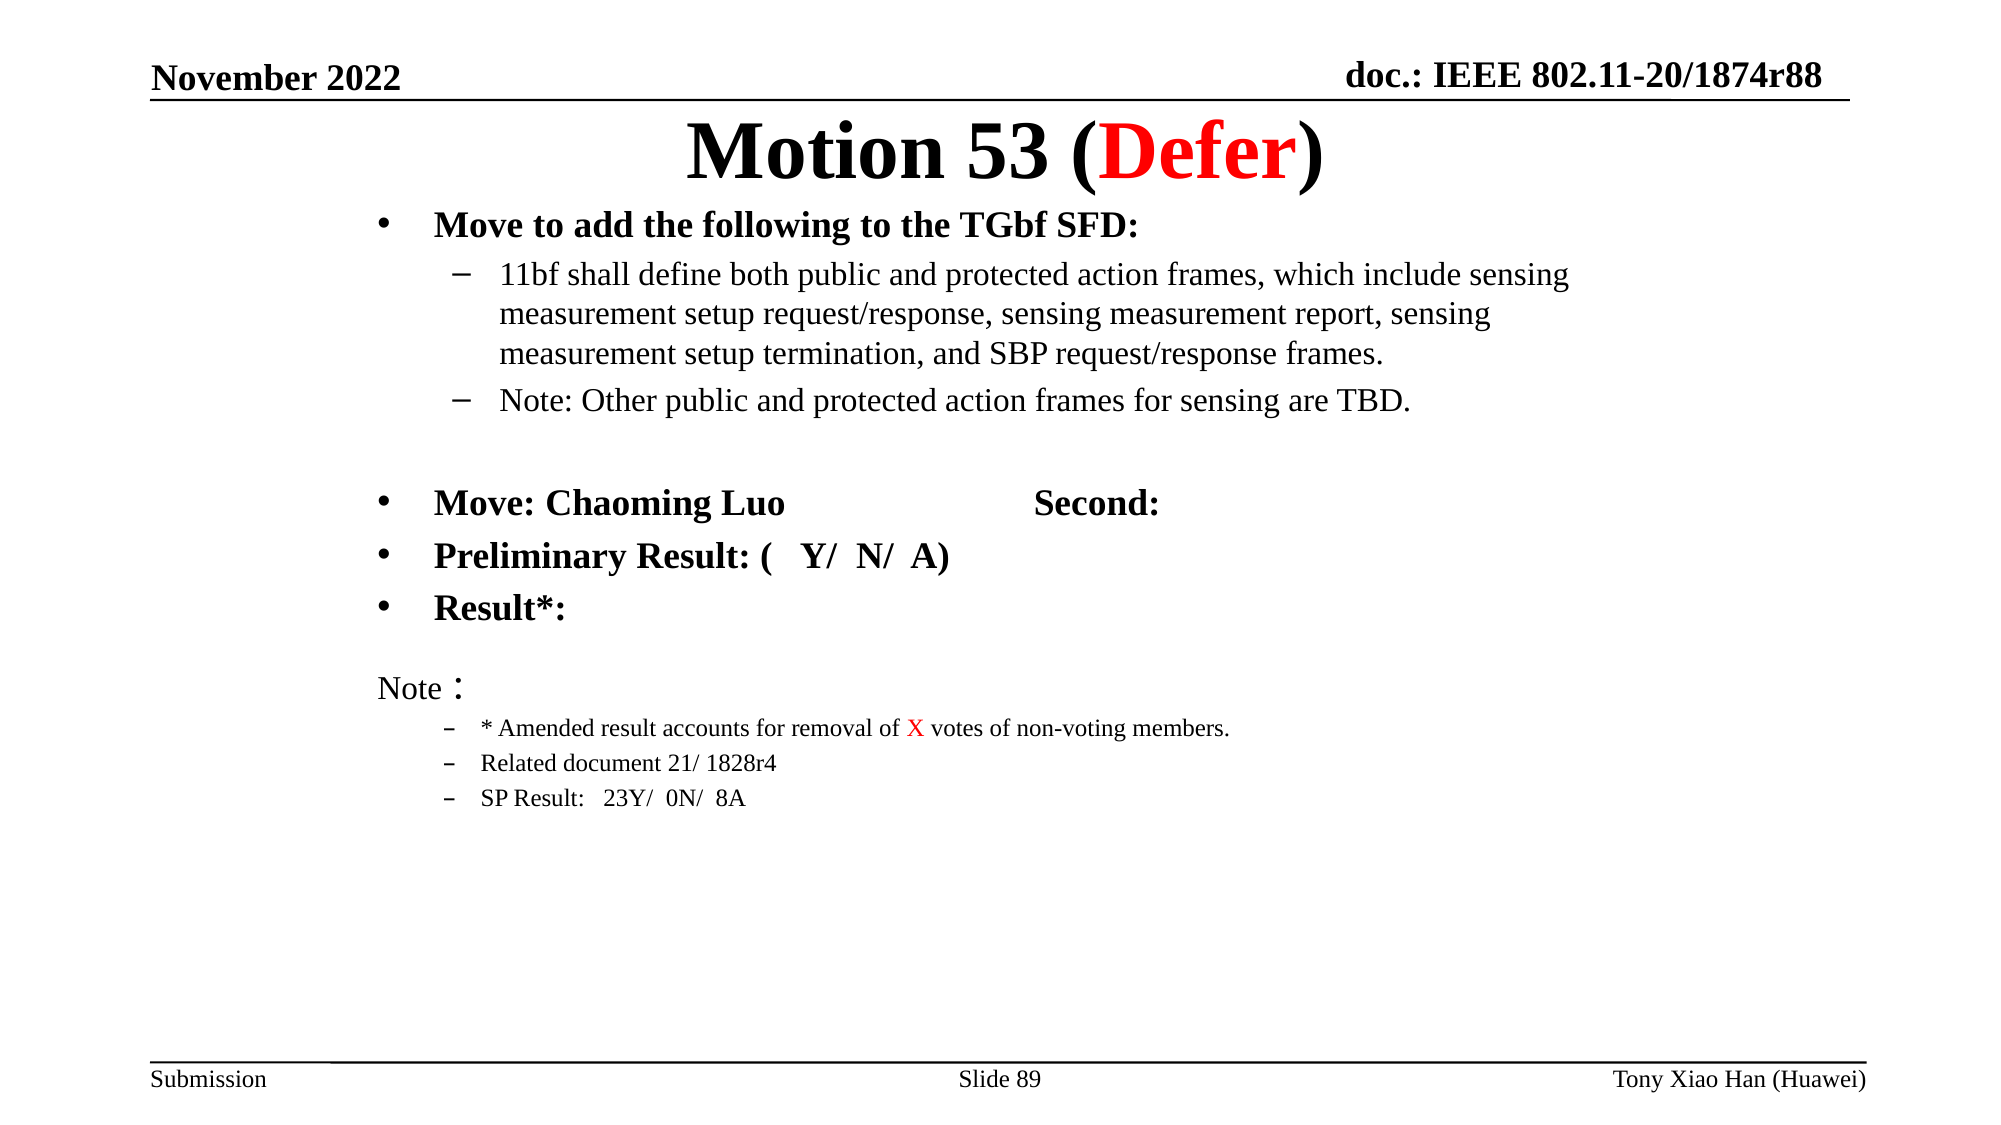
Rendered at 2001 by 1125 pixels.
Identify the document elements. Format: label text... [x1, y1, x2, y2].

text_box Move to add the following to the TGbf SFD: 11bf shall define both public and protected action frames, which include sensing measurement setup request/response, sensing measurement report, sensing measurement setup termination, and SBP request/response frames. Note: Other public and protected action frames for sensing are TBD. Move: Chaoming Luo Second: Preliminary Result: ( Y/ N/ A) Result*: Note： * Amended result accounts for removal of X votes of non-voting members. Related document 21/ 1828r4 SP Result: 23Y/ 0N/ 8A [362, 162, 1638, 850]
text_box Motion 53 (Defer) [368, 87, 1644, 225]
